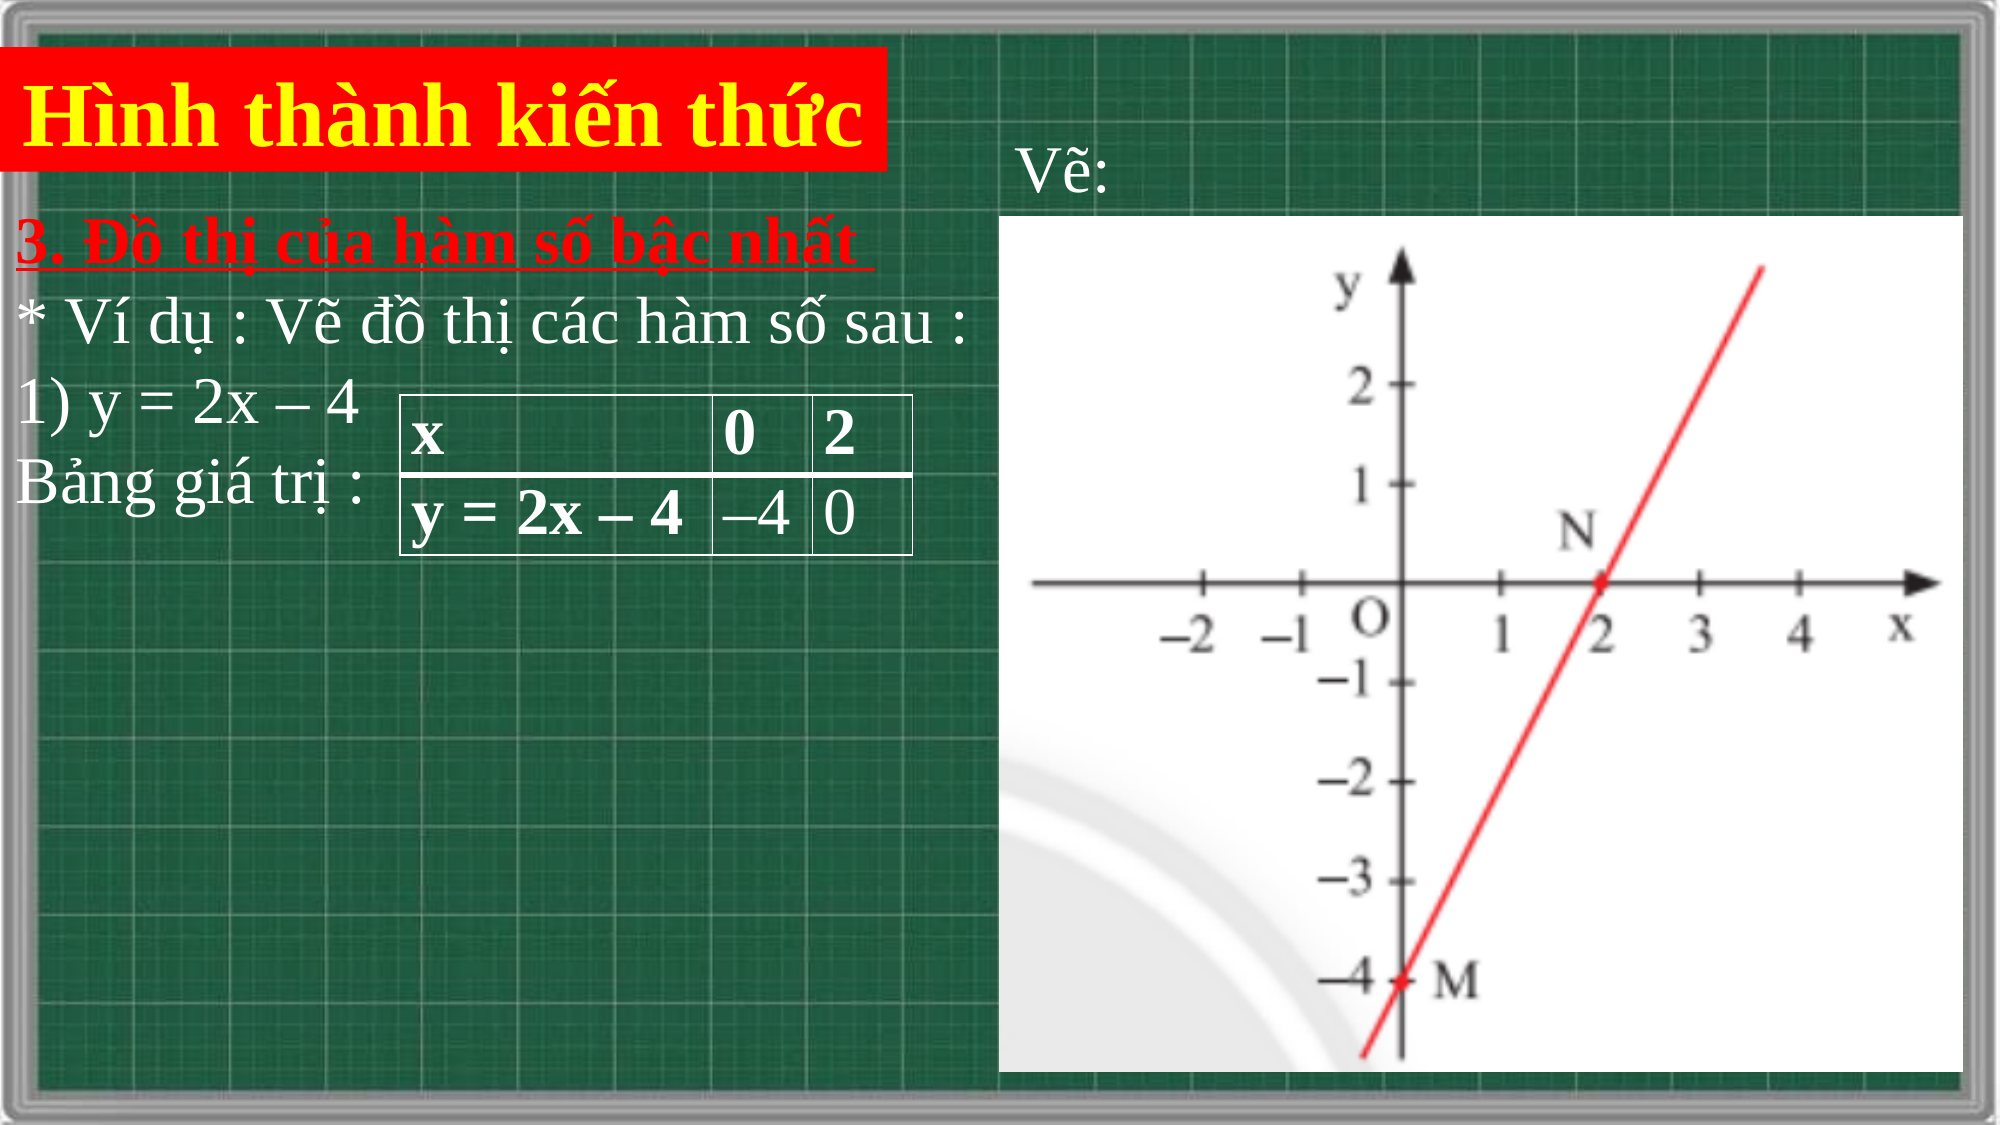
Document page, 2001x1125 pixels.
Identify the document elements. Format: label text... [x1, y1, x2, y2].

table_cell 0 [813, 478, 912, 554]
table_header x [401, 396, 712, 472]
table_header 2 [813, 396, 912, 472]
text_box 3. Đồ thị của hàm số bậc nhất * Ví dụ : Vẽ đồ thị các hàm số sau : 1) y = 2x – 4 Bảng giá trị : [1, 189, 1351, 525]
table_cell –4 [713, 478, 812, 554]
table_header 0 [713, 396, 812, 472]
table_cell y = 2x – 4 [401, 478, 712, 554]
text_box Vẽ: [999, 117, 1150, 213]
picture [0, 0, 2000, 1125]
text_box Hình thành kiến thức [0, 47, 888, 172]
